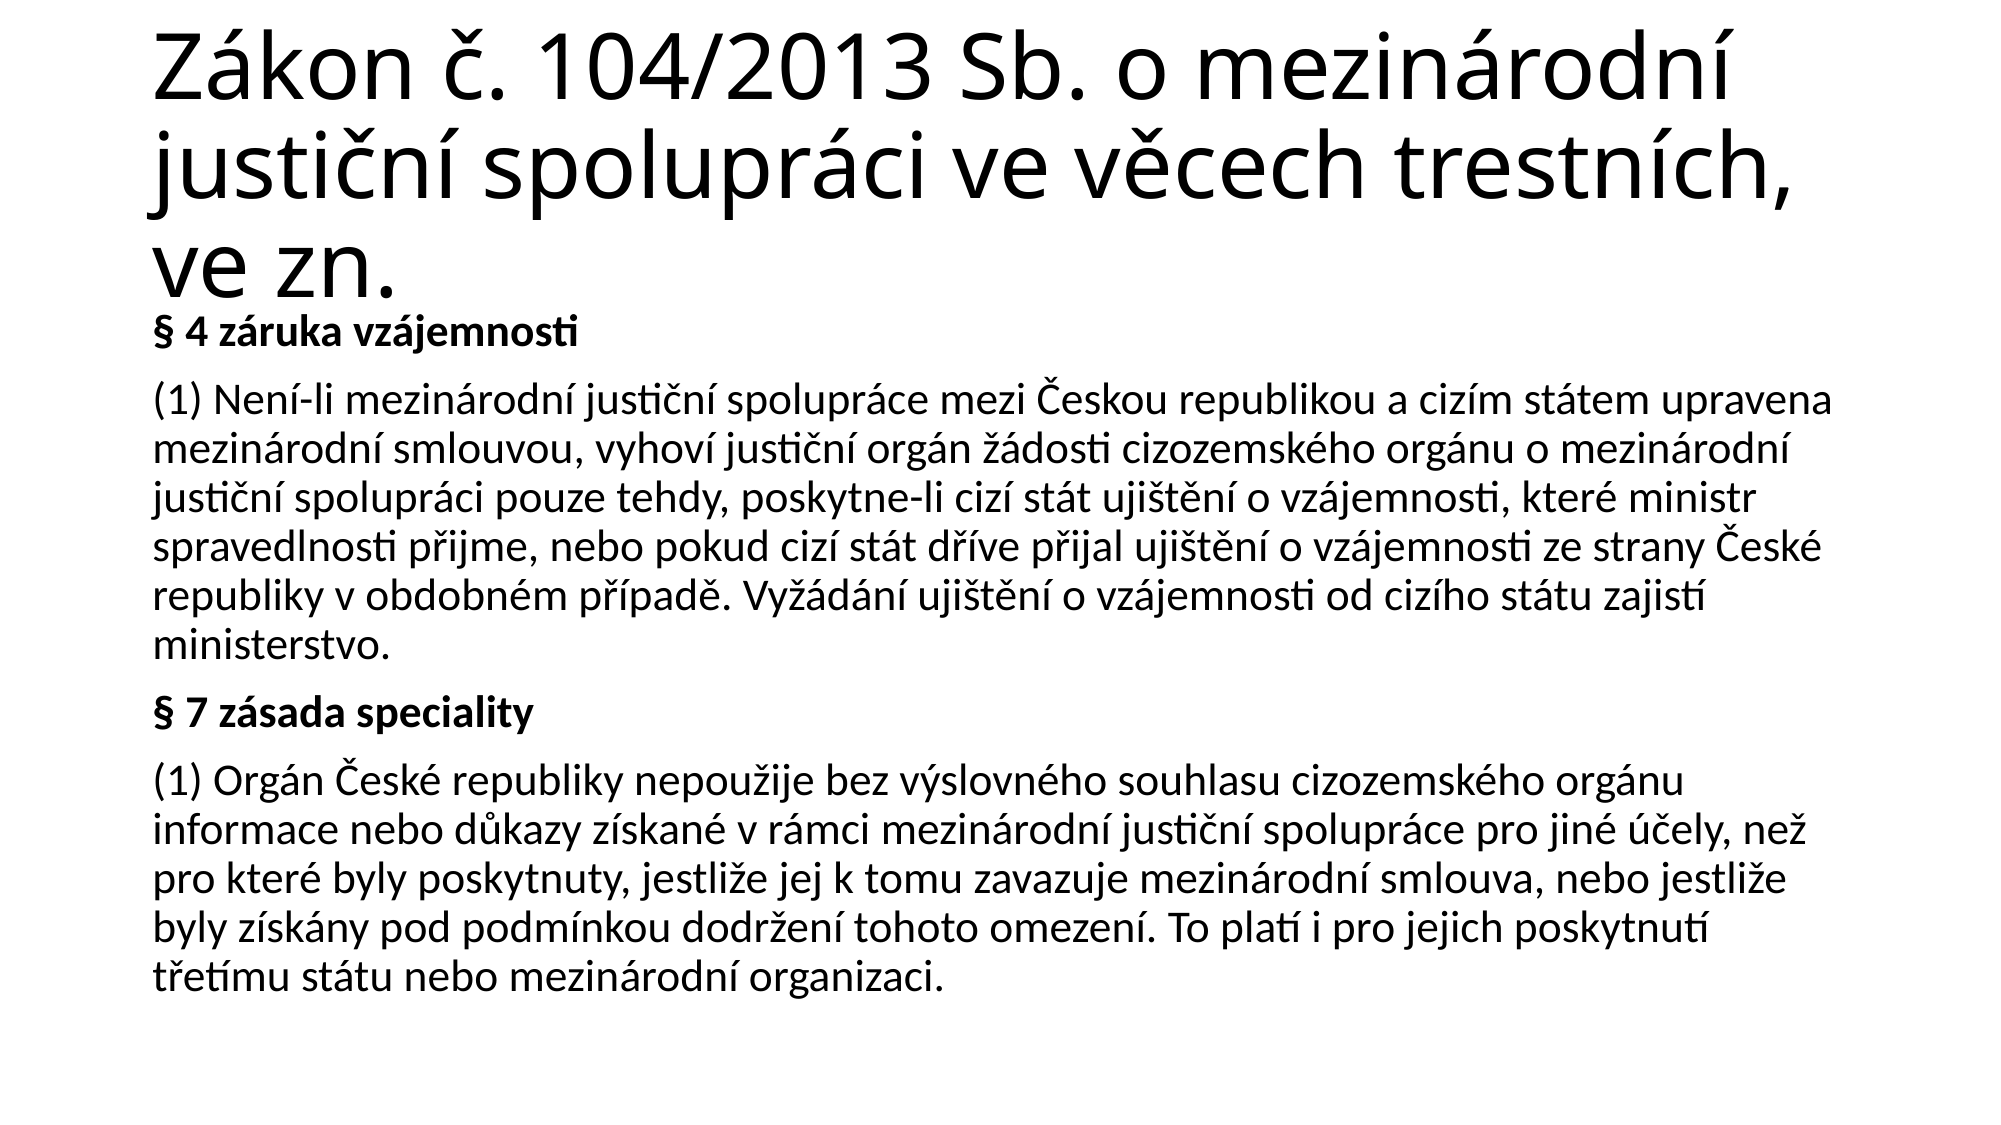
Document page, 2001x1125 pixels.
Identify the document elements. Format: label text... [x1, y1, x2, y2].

list § 4 záruka vzájemnosti (1) Není-li mezinárodní justiční spolupráce mezi Českou republikou a cizím státem upravena mezinárodní smlouvou, vyhoví justiční orgán žádosti cizozemského orgánu o mezinárodní justiční spolupráci pouze tehdy, poskytne-li cizí stát ujištění o vzájemnosti, které ministr spravedlnosti přijme, nebo pokud cizí stát dříve přijal ujištění o vzájemnosti ze strany České republiky v obdobném případě. Vyžádání ujištění o vzájemnosti od cizího státu zajistí ministerstvo. § 7 zásada speciality (1) Orgán České republiky nepoužije bez výslovného souhlasu cizozemského orgánu informace nebo důkazy získané v rámci mezinárodní justiční spolupráce pro jiné účely, než pro které byly poskytnuty, jestliže jej k tomu zavazuje mezinárodní smlouva, nebo jestliže byly získány pod podmínkou dodržení tohoto omezení. To platí i pro jejich poskytnutí třetímu státu nebo mezinárodní organizaci. [137, 299, 1863, 1014]
title Zákon č. 104/2013 Sb. o mezinárodní justiční spolupráci ve věcech trestních, ve zn. [137, 59, 1863, 278]
